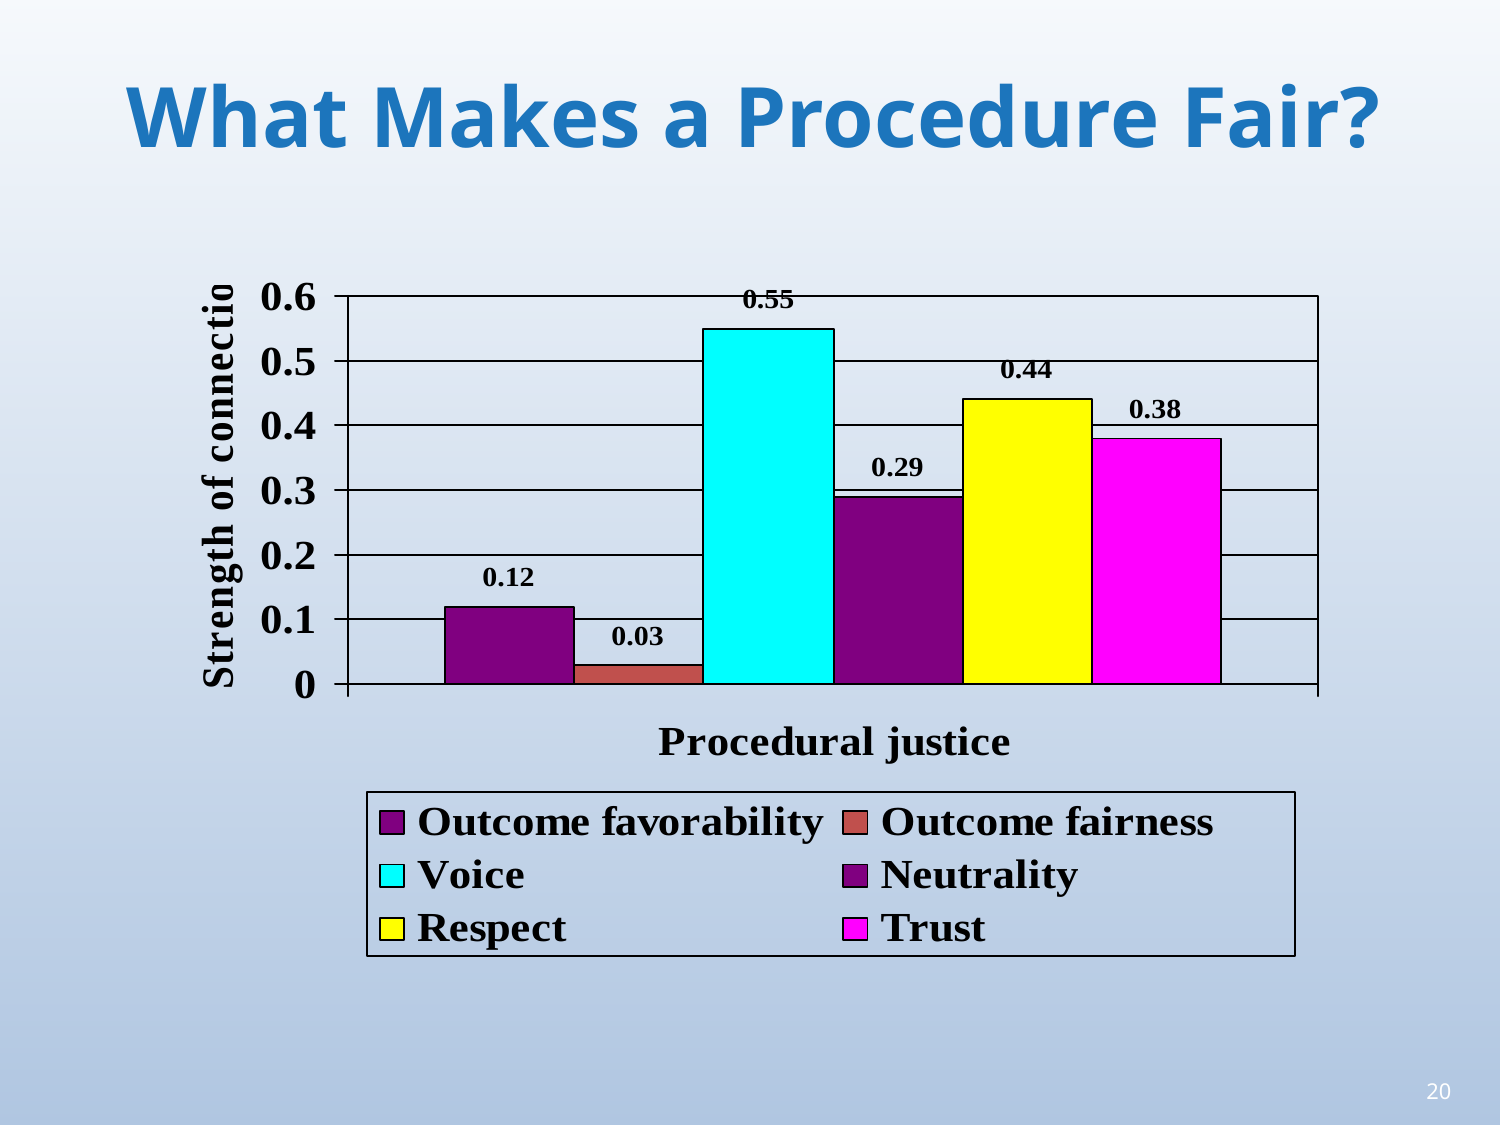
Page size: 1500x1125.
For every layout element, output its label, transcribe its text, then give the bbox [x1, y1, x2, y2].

slide_number 20 [1345, 1062, 1467, 1108]
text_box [149, 237, 1346, 972]
title What Makes a Procedure Fair? [65, 20, 1435, 209]
